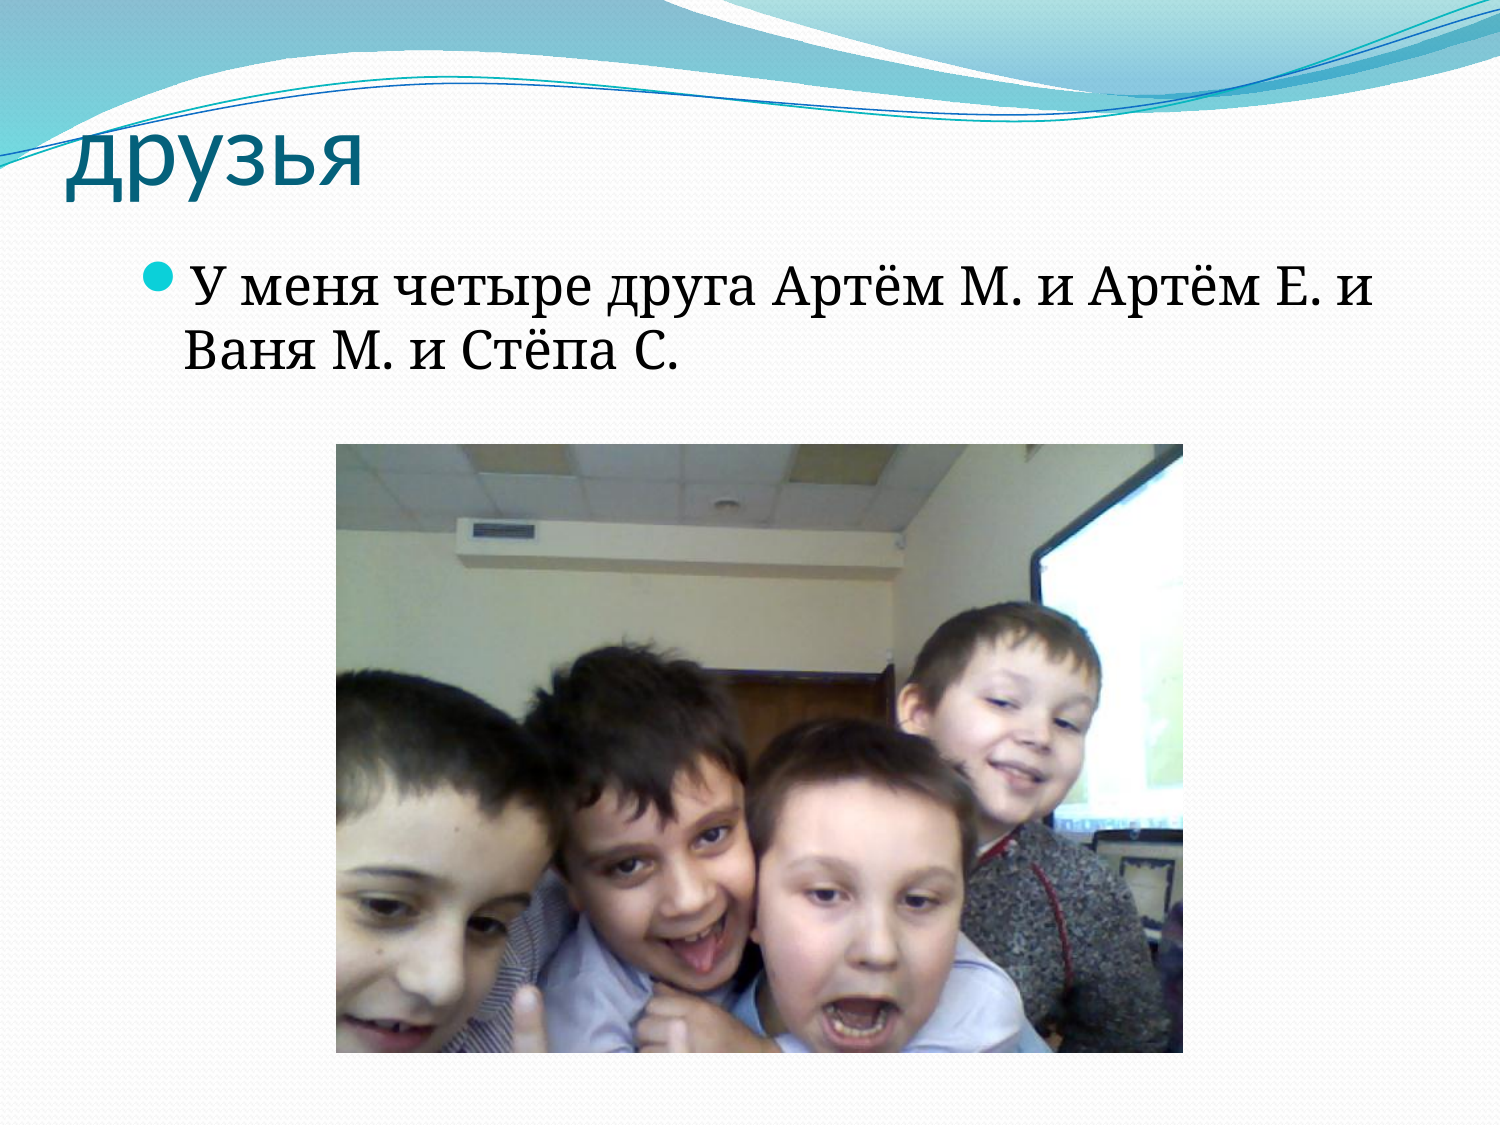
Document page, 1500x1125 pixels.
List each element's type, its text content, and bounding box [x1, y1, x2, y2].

picture [336, 444, 1184, 1054]
title друзья [64, 19, 1415, 207]
list У меня четыре друга Артём М. и Артём Е. и Ваня М. и Стёпа С. [123, 243, 1500, 728]
